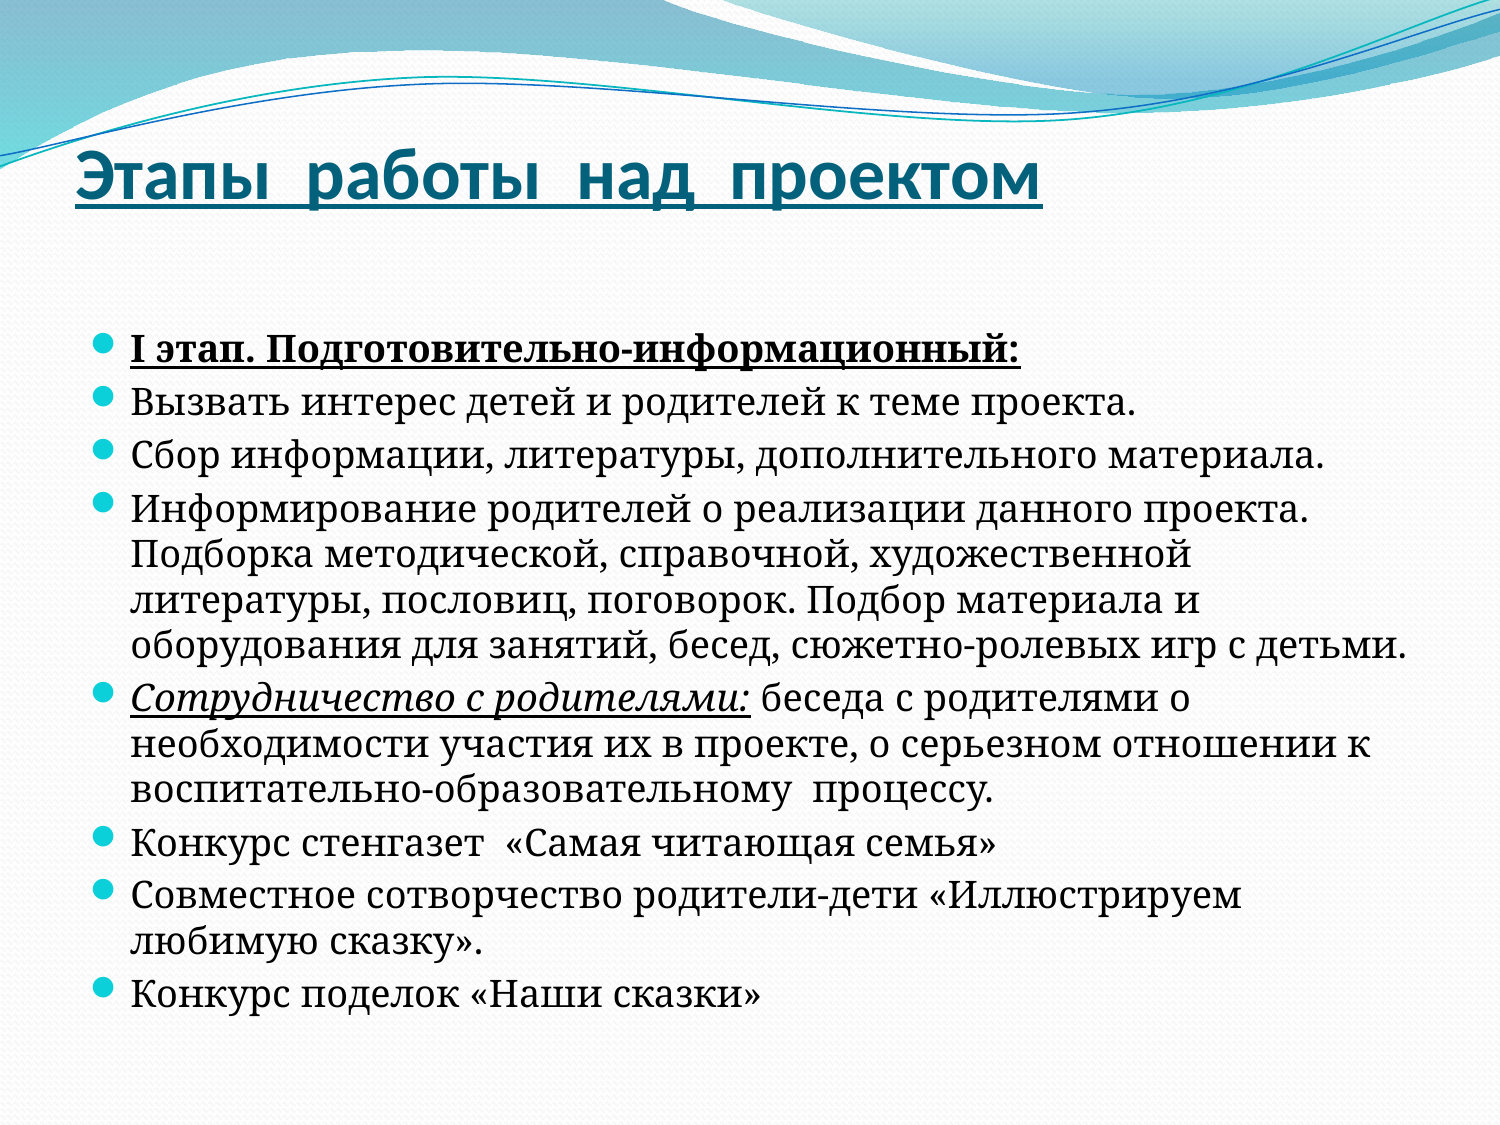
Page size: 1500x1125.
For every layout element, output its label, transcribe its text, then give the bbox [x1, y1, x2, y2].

list I этап. Подготовительно-информационный: Вызвать интерес детей и родителей к теме проекта. Сбор информации, литературы, дополнительного материала. Информирование родителей о реализации данного проекта. Подборка методической, справочной, художественной литературы, пословиц, поговорок. Подбор материала и оборудования для занятий, бесед, сюжетно-ролевых игр с детьми. Сотрудничество с родителями: беседа с родителями о необходимости участия их в проекте, о серьезном отношении к воспитательно-образовательному процессу. Конкурс стенгазет «Самая читающая семья» Совместное сотворчество родители-дети «Иллюстрируем любимую сказку». Конкурс поделок «Наши сказки» [75, 317, 1425, 1038]
title Этапы работы над проектом [75, 115, 1425, 303]
